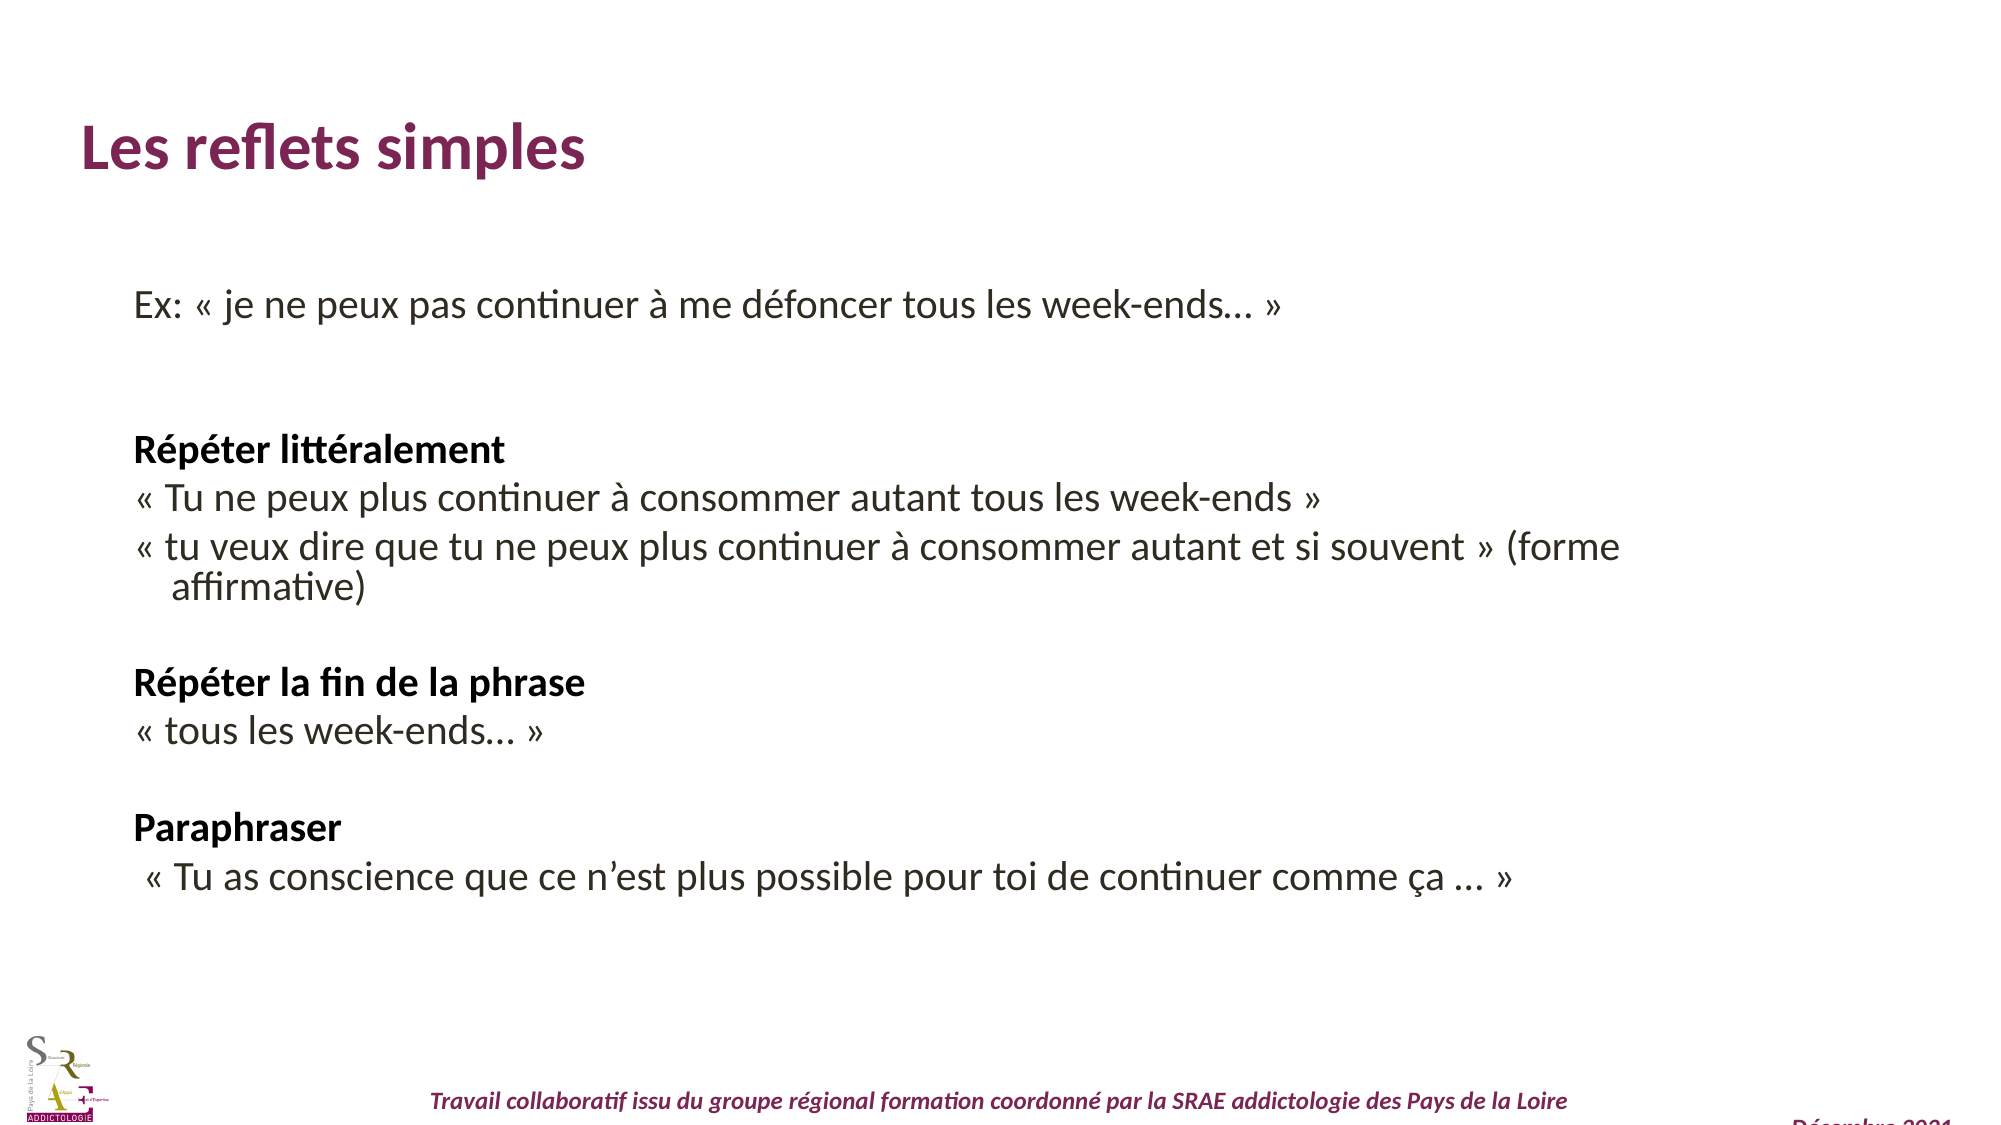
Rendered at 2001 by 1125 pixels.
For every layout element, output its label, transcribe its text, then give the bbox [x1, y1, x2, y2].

text_box Ex: « je ne peux pas continuer à me défoncer tous les week-ends… » Répéter littéralement « Tu ne peux plus continuer à consommer autant tous les week-ends » « tu veux dire que tu ne peux plus continuer à consommer autant et si souvent » (forme affirmative) Répéter la fin de la phrase « tous les week-ends… » Paraphraser « Tu as conscience que ce n’est plus possible pour toi de continuer comme ça … » [99, 220, 1790, 954]
text_box Les reflets simples [66, 95, 2000, 191]
picture [27, 1036, 112, 1122]
